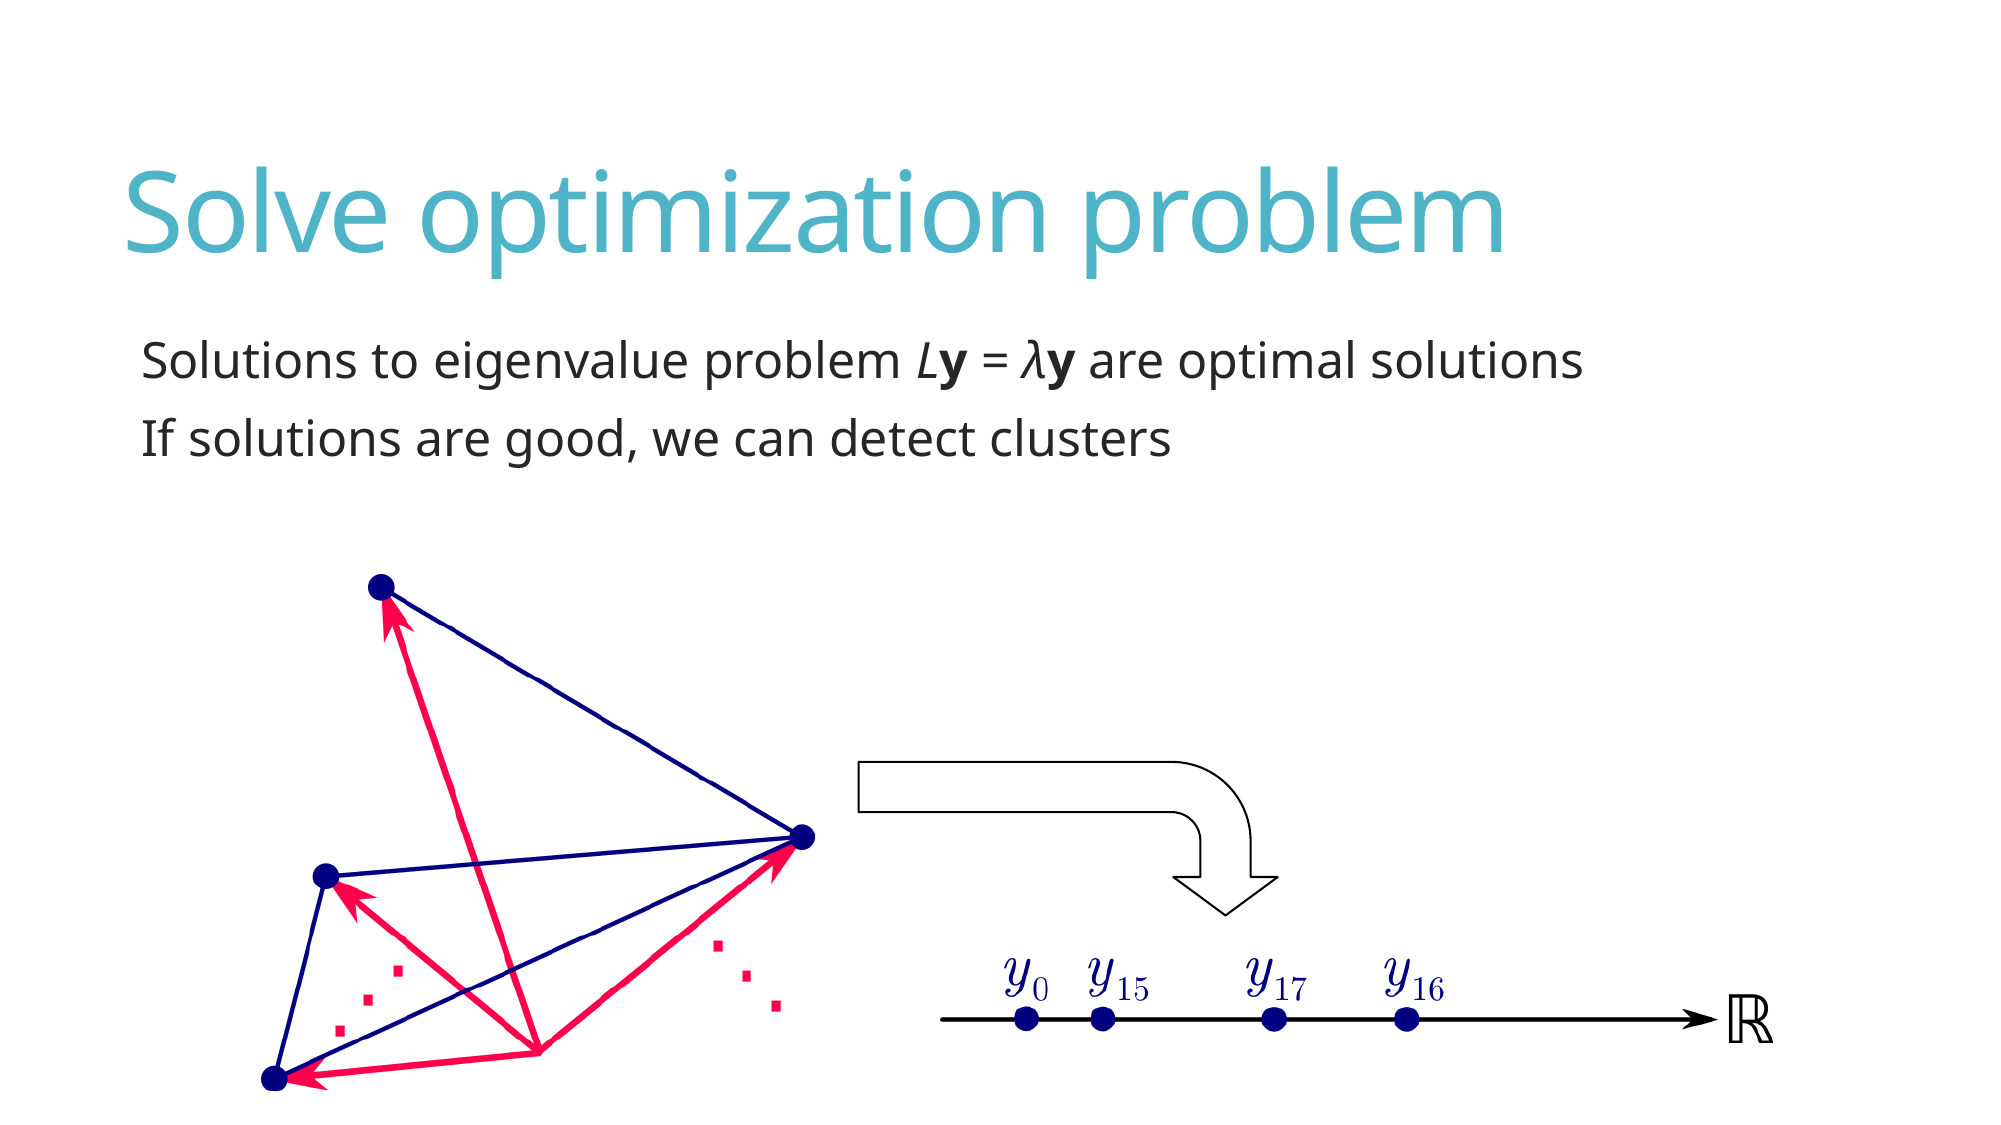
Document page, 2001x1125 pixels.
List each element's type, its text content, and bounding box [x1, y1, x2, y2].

picture [940, 958, 1773, 1043]
text_box [857, 760, 1279, 917]
title Solve optimization problem [107, 81, 1875, 354]
picture [260, 574, 845, 1091]
list Solutions to eigenvalue problem Ly = λy are optimal solutions If solutions are good, we can detect clusters [111, 329, 1876, 948]
